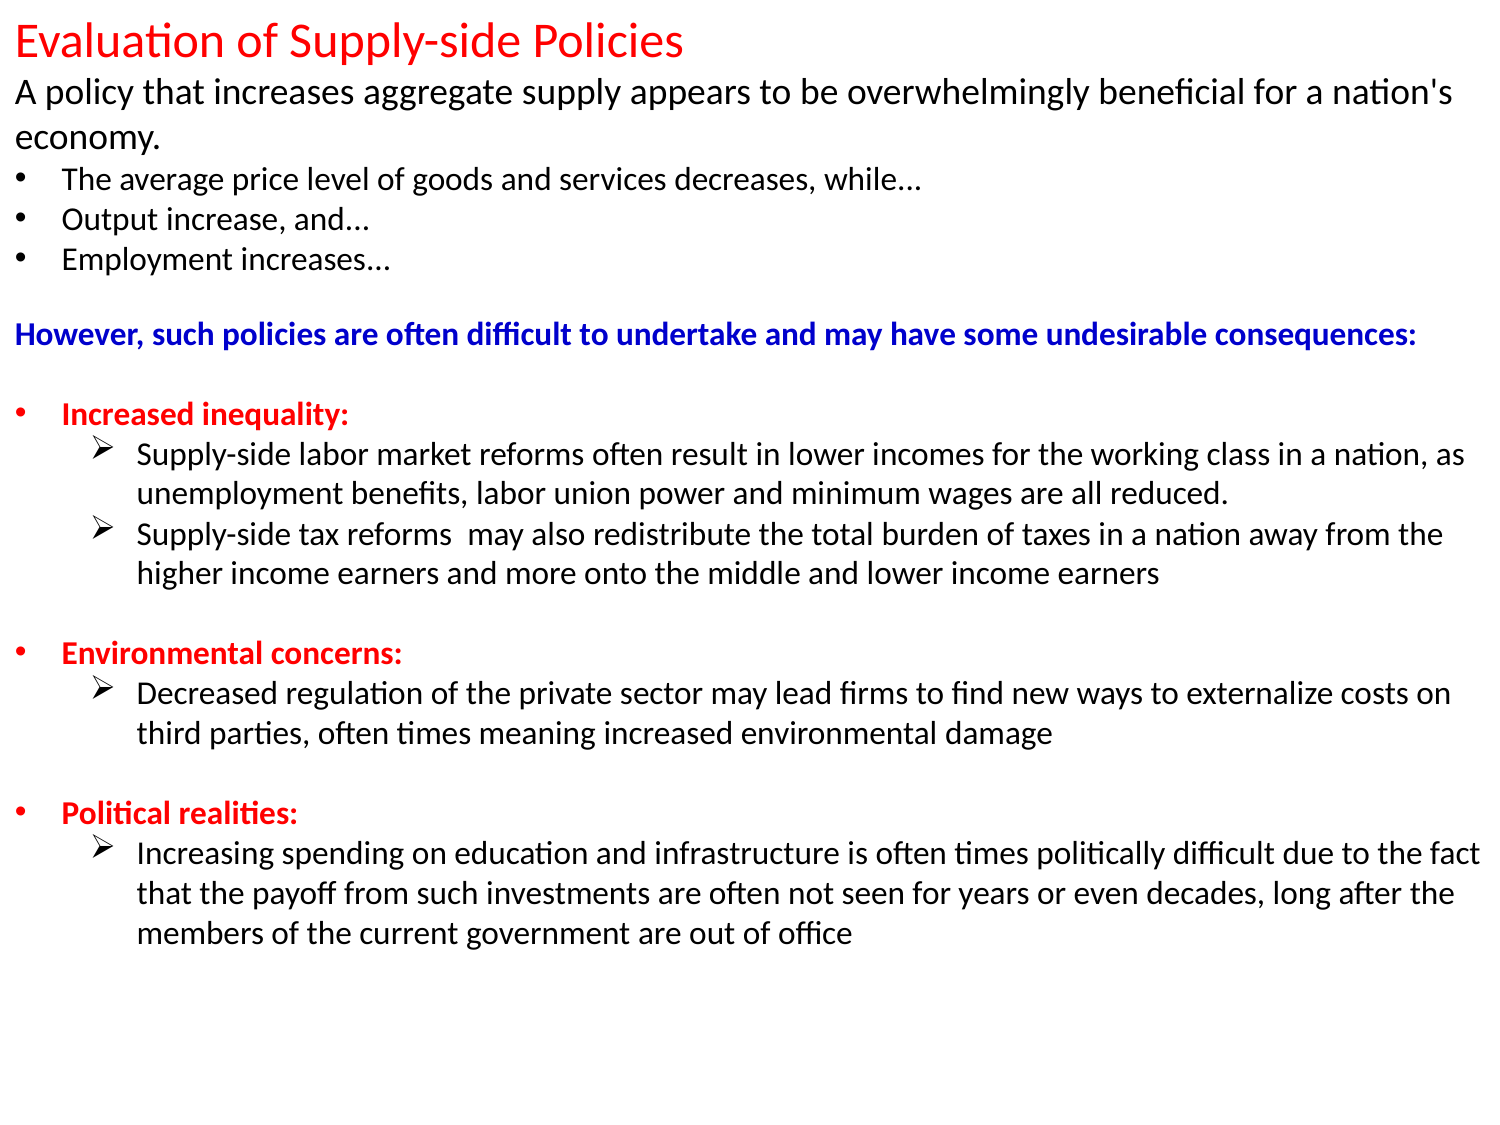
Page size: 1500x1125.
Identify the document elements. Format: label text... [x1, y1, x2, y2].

text_box Evaluation of Supply-side Policies A policy that increases aggregate supply appears to be overwhelmingly beneficial for a nation's economy. The average price level of goods and services decreases, while... Output increase, and... Employment increases... However, such policies are often difficult to undertake and may have some undesirable consequences: Increased inequality: Supply-side labor market reforms often result in lower incomes for the working class in a nation, as unemployment benefits, labor union power and minimum wages are all reduced. Supply-side tax reforms may also redistribute the total burden of taxes in a nation away from the higher income earners and more onto the middle and lower income earners Environmental concerns: Decreased regulation of the private sector may lead firms to find new ways to externalize costs on third parties, often times meaning increased environmental damage Political realities: Increasing spending on education and infrastructure is often times politically difficult due to the fact that the payoff from such investments are often not seen for years or even decades, long after the members of the current government are out of office [0, 0, 1500, 959]
text_box [24, 16, 75, 77]
